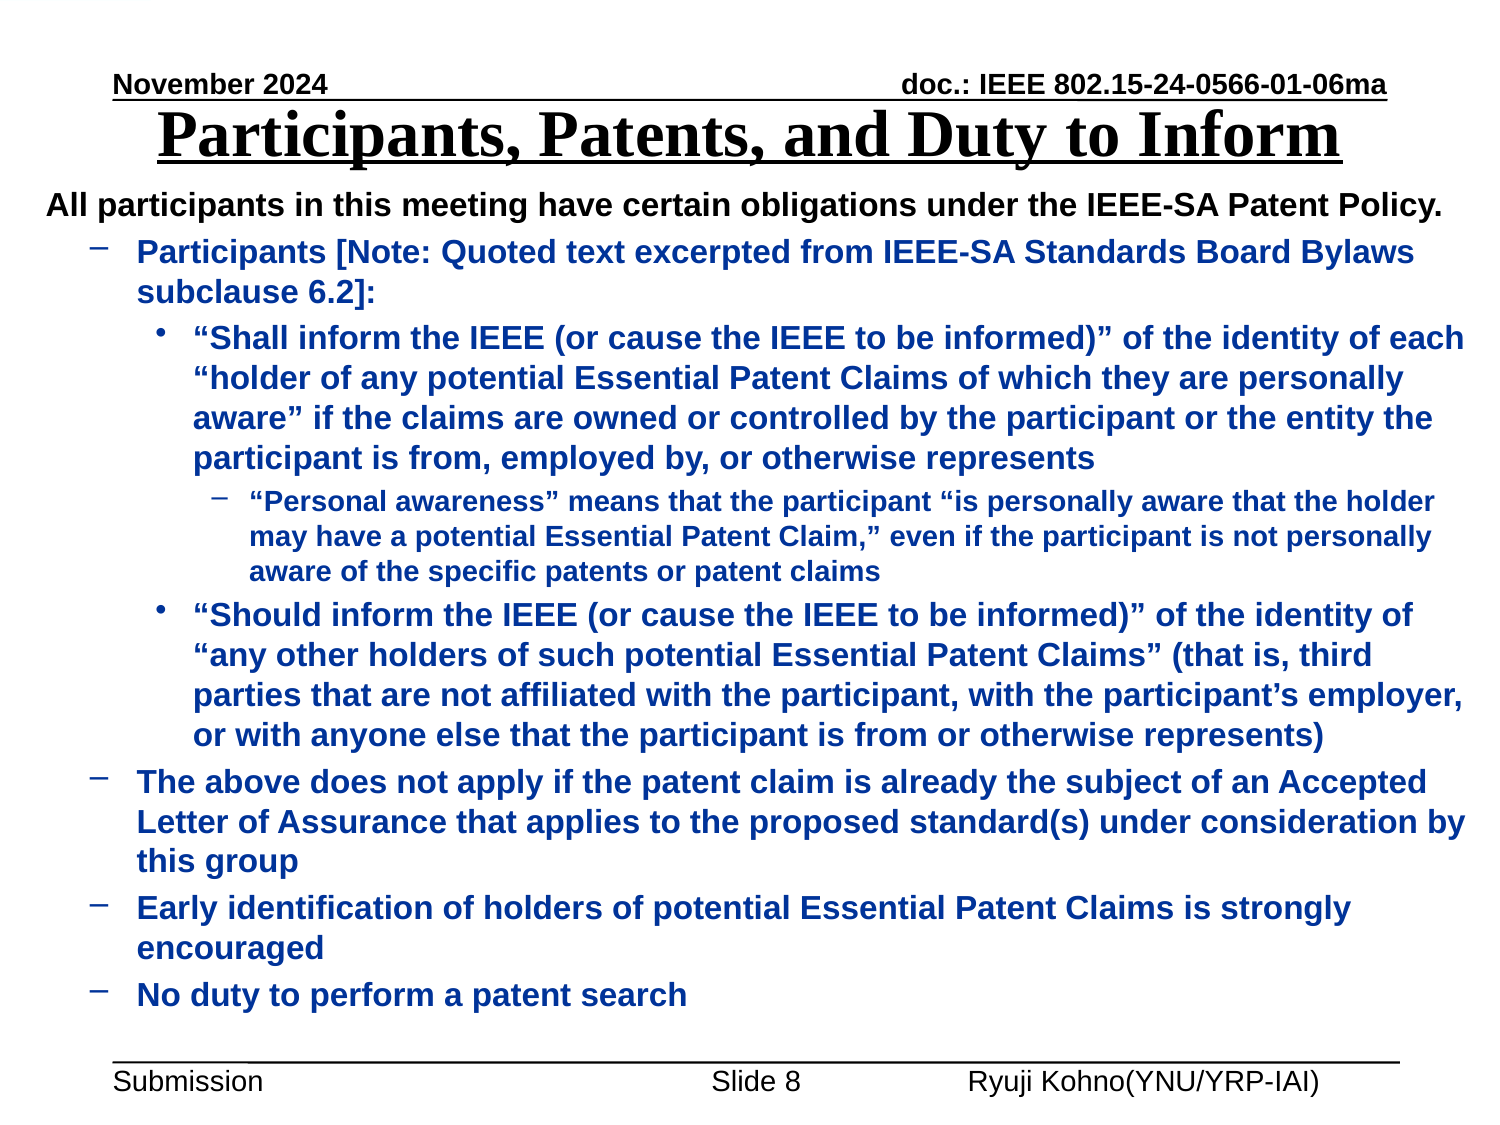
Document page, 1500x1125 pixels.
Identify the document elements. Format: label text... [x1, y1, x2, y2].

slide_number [112, 0, 375, 100]
text_box Participants, Patents, and Duty to Inform [41, 82, 1459, 175]
slide_number Slide 8 [701, 1062, 811, 1098]
text_box All participants in this meeting have certain obligations under the IEEE-SA Patent Policy. Participants [Note: Quoted text excerpted from IEEE-SA Standards Board Bylaws subclause 6.2]: “Shall inform the IEEE (or cause the IEEE to be informed)” of the identity of each “holder of any potential Essential Patent Claims of which they are personally aware” if the claims are owned or controlled by the participant or the entity the participant is from, employed by, or otherwise represents “Personal awareness” means that the participant “is personally aware that the holder may have a potential Essential Patent Claim,” even if the participant is not personally aware of the specific patents or patent claims “Should inform the IEEE (or cause the IEEE to be informed)” of the identity of “any other holders of such potential Essential Patent Claims” (that is, third parties that are not affiliated with the participant, with the participant’s employer, or with anyone else that the participant is from or otherwise represents) The above does not apply if the patent claim is already the subject of an Accepted Letter of Assurance that applies to the proposed standard(s) under consideration by this group Early identification of holders of potential Essential Patent Claims is strongly encouraged No duty to perform a patent search [0, 175, 1500, 976]
